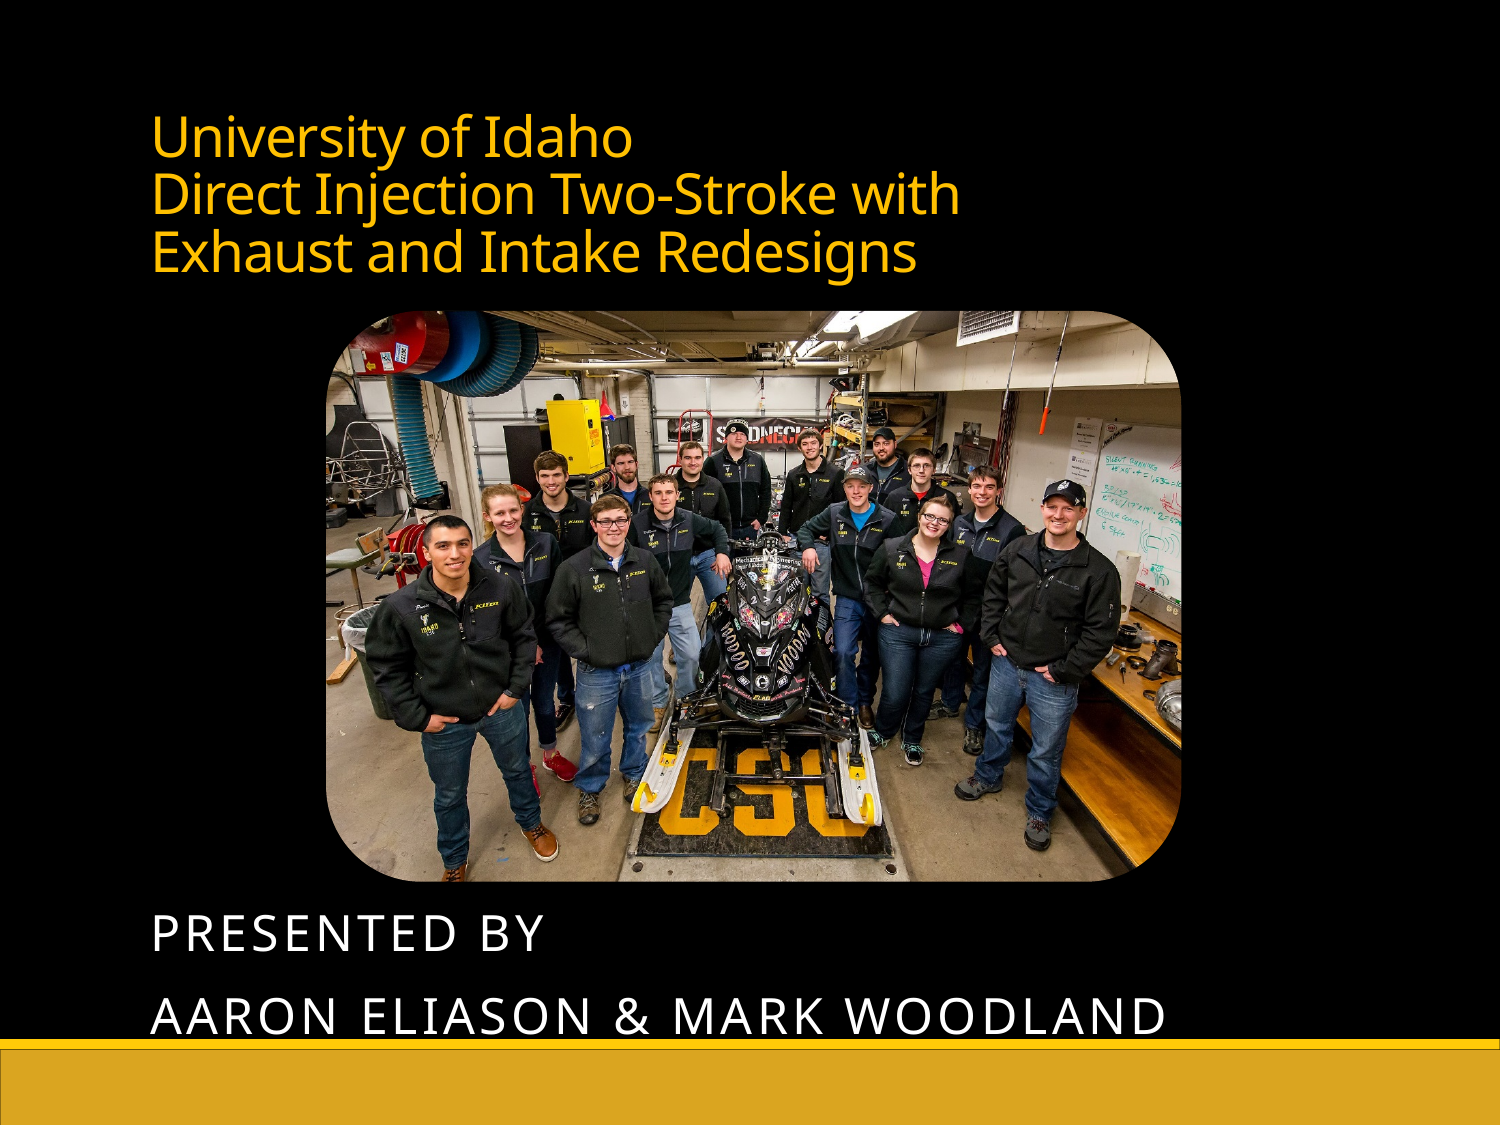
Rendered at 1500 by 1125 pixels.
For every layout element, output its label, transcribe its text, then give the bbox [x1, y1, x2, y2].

subtitle Presented By Aaron Eliason & Mark Woodland [135, 901, 1373, 1089]
title University of Idaho Direct Injection Two-Stroke with Exhaust and Intake Redesigns [135, 43, 1373, 292]
picture [325, 310, 1182, 883]
